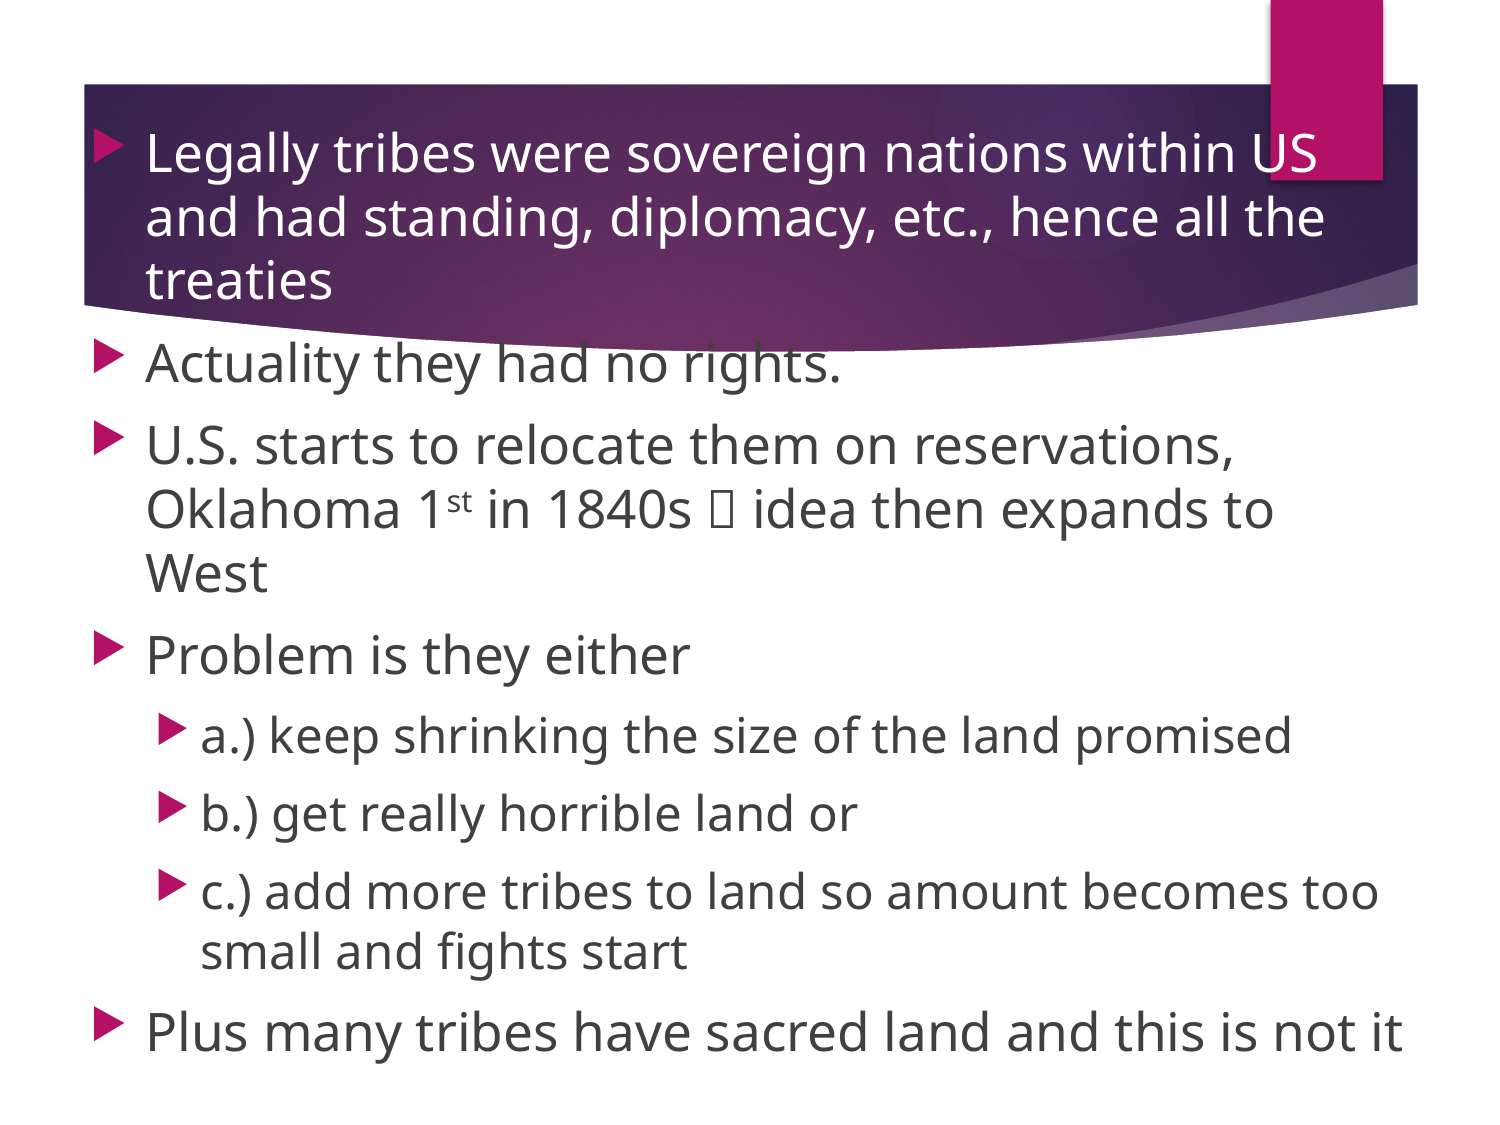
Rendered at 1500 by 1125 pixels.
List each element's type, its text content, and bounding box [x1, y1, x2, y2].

list Legally tribes were sovereign nations within US and had standing, diplomacy, etc., hence all the treaties Actuality they had no rights. U.S. starts to relocate them on reservations, Oklahoma 1st in 1840s  idea then expands to West Problem is they either a.) keep shrinking the size of the land promised b.) get really horrible land or c.) add more tribes to land so amount becomes too small and fights start Plus many tribes have sacred land and this is not it [75, 112, 1425, 1125]
title Reservations [75, 0, 1425, 112]
